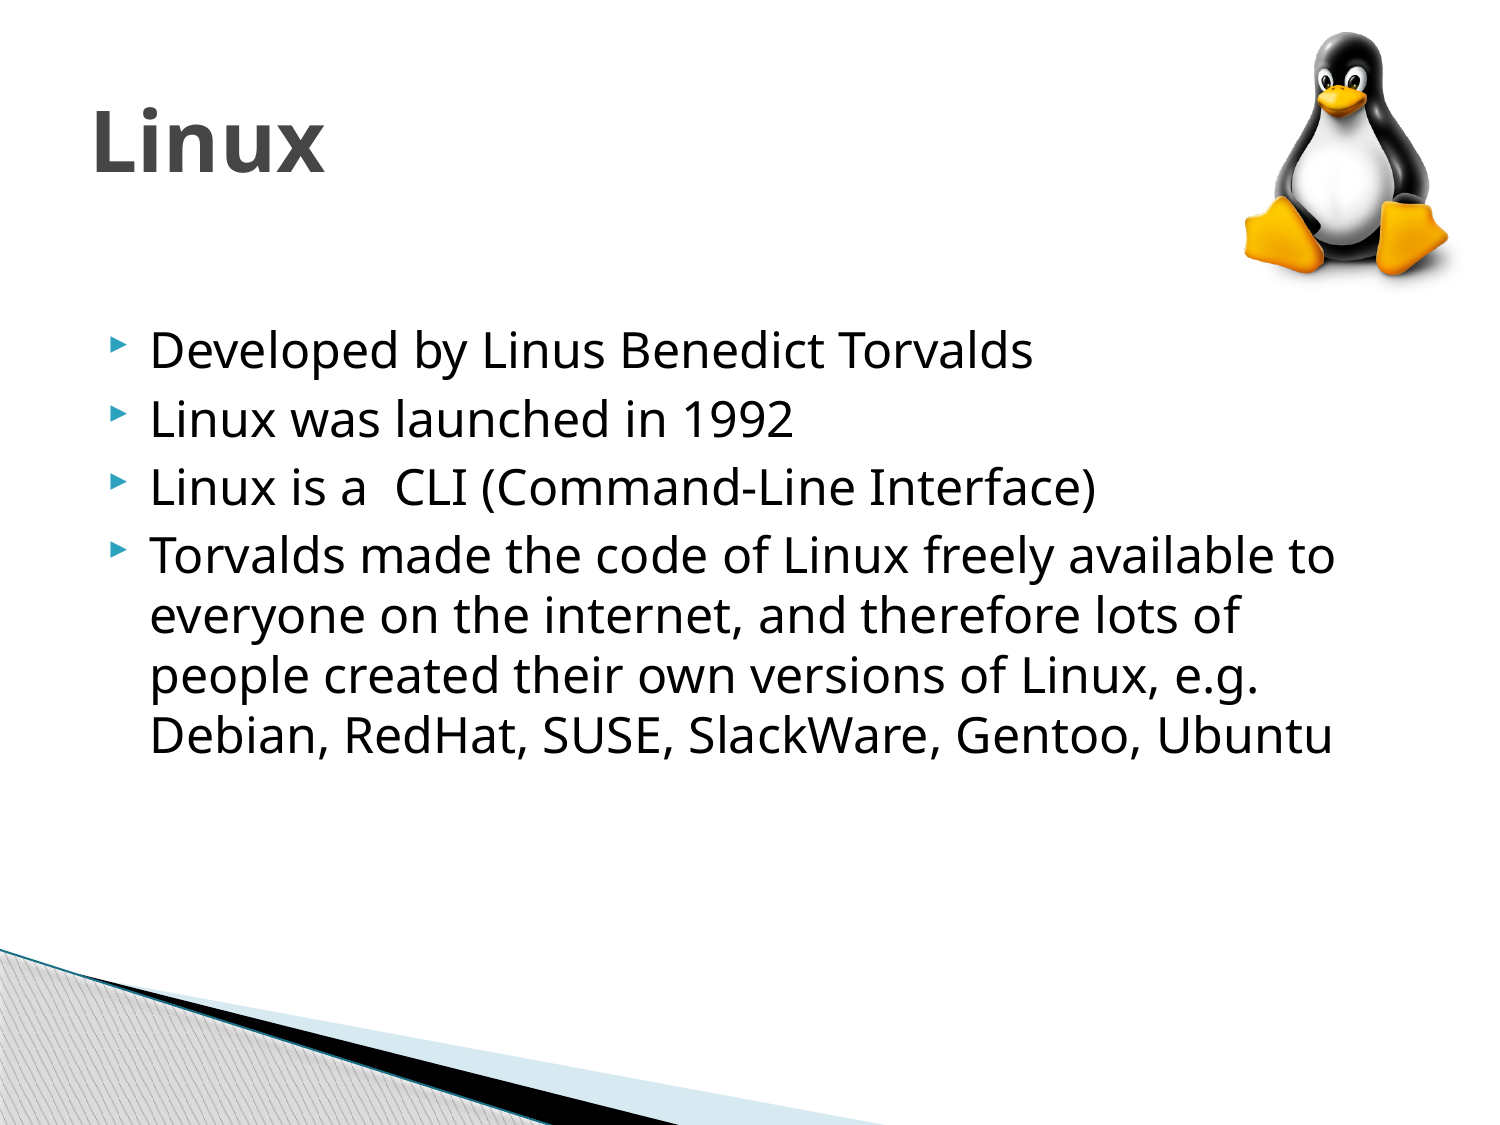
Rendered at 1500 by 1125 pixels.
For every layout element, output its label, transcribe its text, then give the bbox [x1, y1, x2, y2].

title Linux [75, 45, 1219, 233]
list Developed by Linus Benedict Torvalds Linux was launched in 1992 Linux is a CLI (Command-Line Interface) Torvalds made the code of Linux freely available to everyone on the internet, and therefore lots of people created their own versions of Linux, e.g. Debian, RedHat, SUSE, SlackWare, Gentoo, Ubuntu [75, 243, 1425, 986]
picture [1225, 32, 1467, 300]
